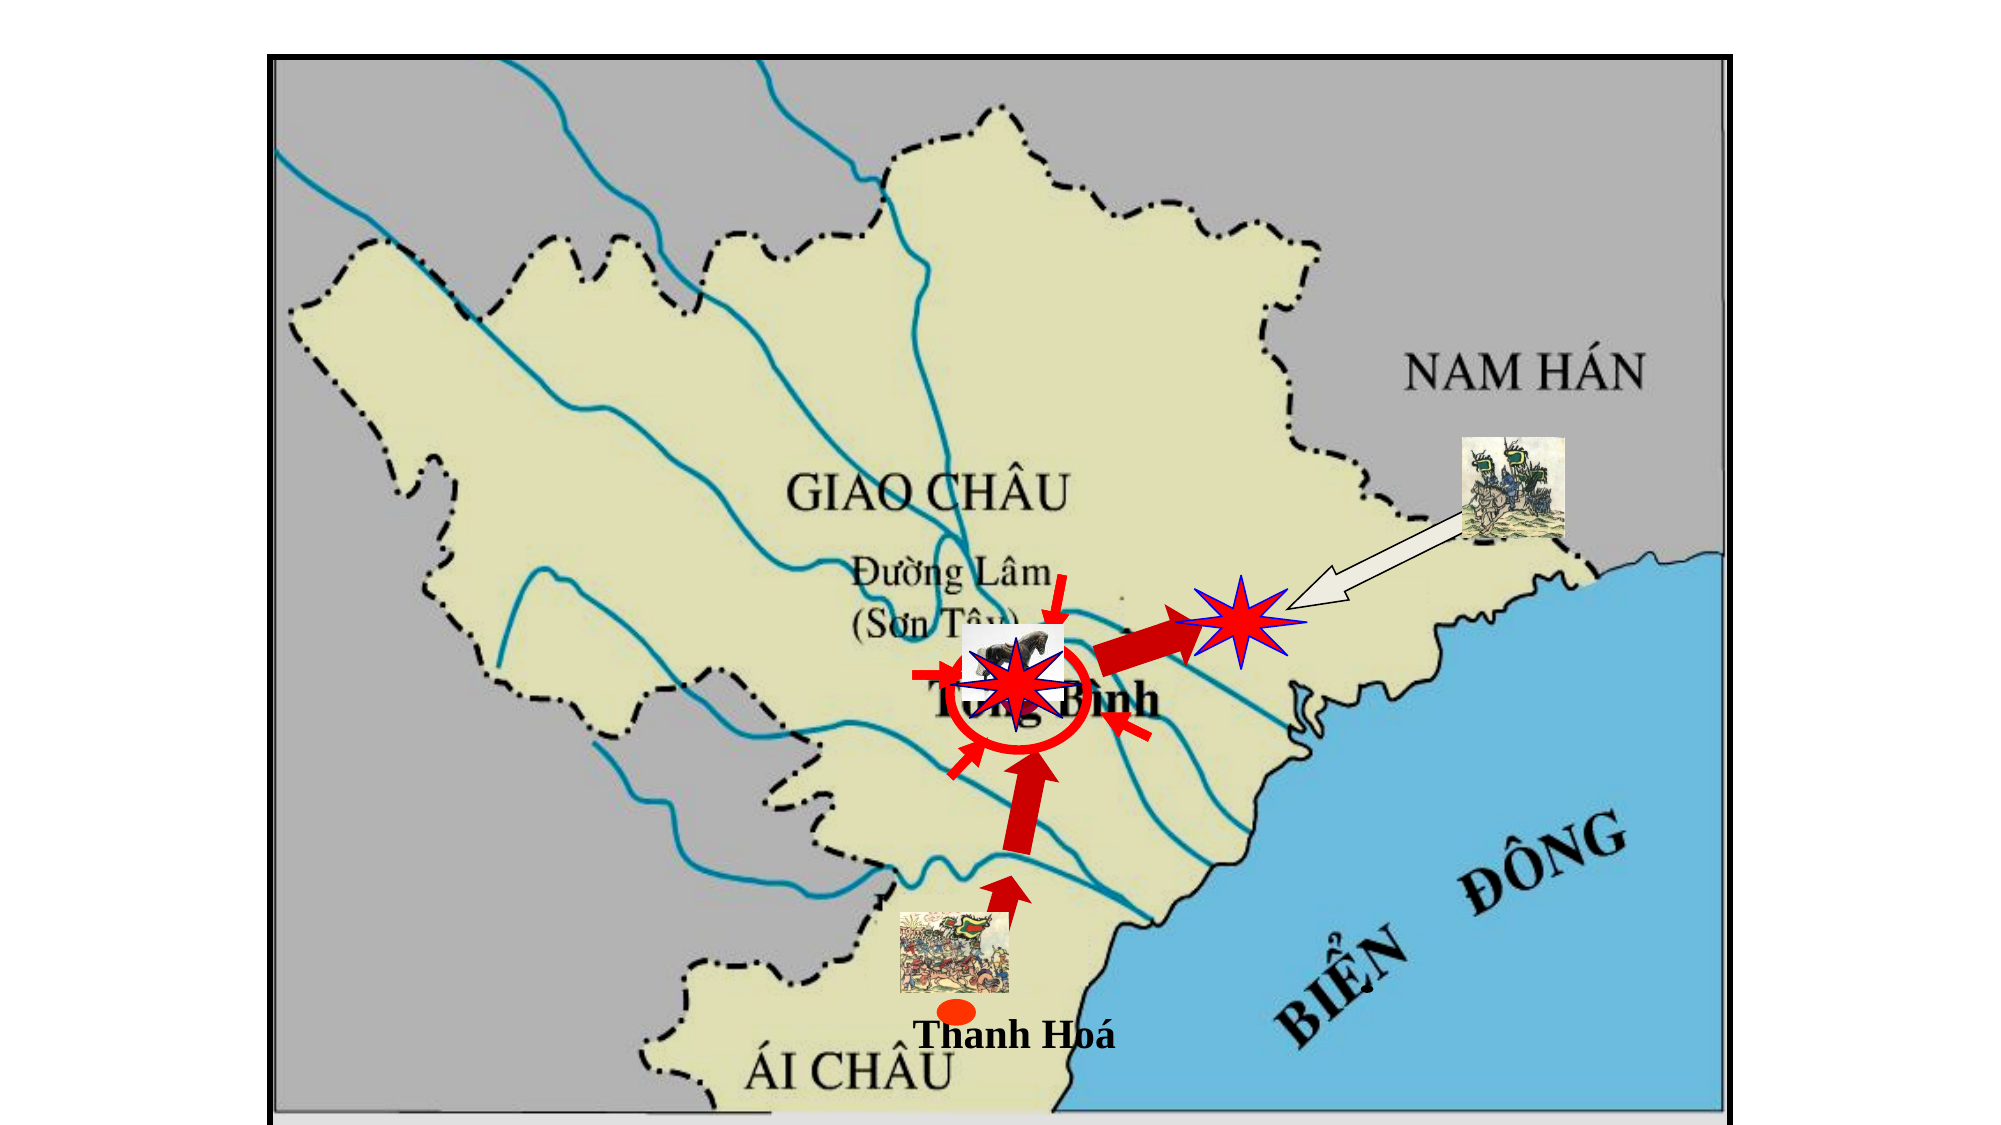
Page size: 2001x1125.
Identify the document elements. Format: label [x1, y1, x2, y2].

picture [272, 59, 1728, 1125]
